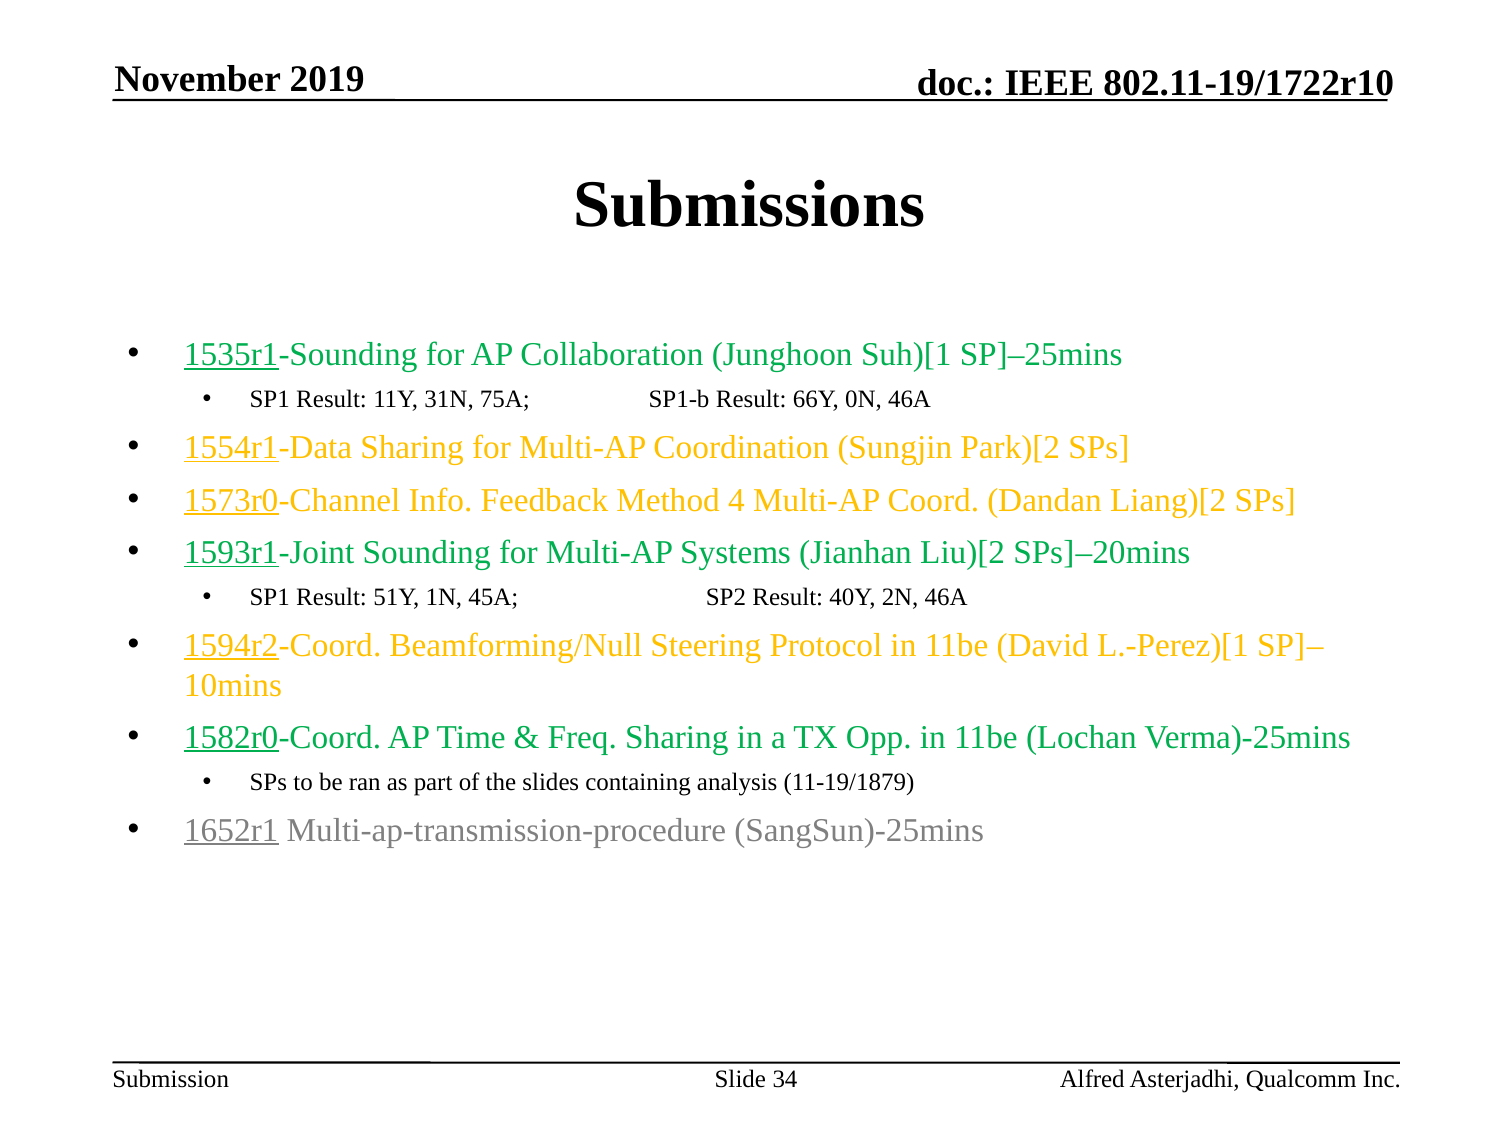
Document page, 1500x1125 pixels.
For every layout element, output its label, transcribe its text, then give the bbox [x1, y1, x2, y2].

slide_number Slide 34 [712, 1061, 800, 1123]
title Submissions [112, 112, 1388, 288]
list 1535r1-Sounding for AP Collaboration (Junghoon Suh)[1 SP]–25mins SP1 Result: 11Y, 31N, 75A; SP1-b Result: 66Y, 0N, 46A 1554r1-Data Sharing for Multi-AP Coordination (Sungjin Park)[2 SPs] 1573r0-Channel Info. Feedback Method 4 Multi-AP Coord. (Dandan Liang)[2 SPs] 1593r1-Joint Sounding for Multi-AP Systems (Jianhan Liu)[2 SPs]–20mins SP1 Result: 51Y, 1N, 45A; SP2 Result: 40Y, 2N, 46A 1594r2-Coord. Beamforming/Null Steering Protocol in 11be (David L.-Perez)[1 SP]–10mins 1582r0-Coord. AP Time & Freq. Sharing in a TX Opp. in 11be (Lochan Verma)-25mins SPs to be ran as part of the slides containing analysis (11-19/1879) 1652r1 Multi-ap-transmission-procedure (SangSun)-25mins [112, 324, 1388, 1063]
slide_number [114, 54, 423, 100]
footer Alfred Asterjadhi, Qualcomm Inc. [878, 1061, 1402, 1093]
